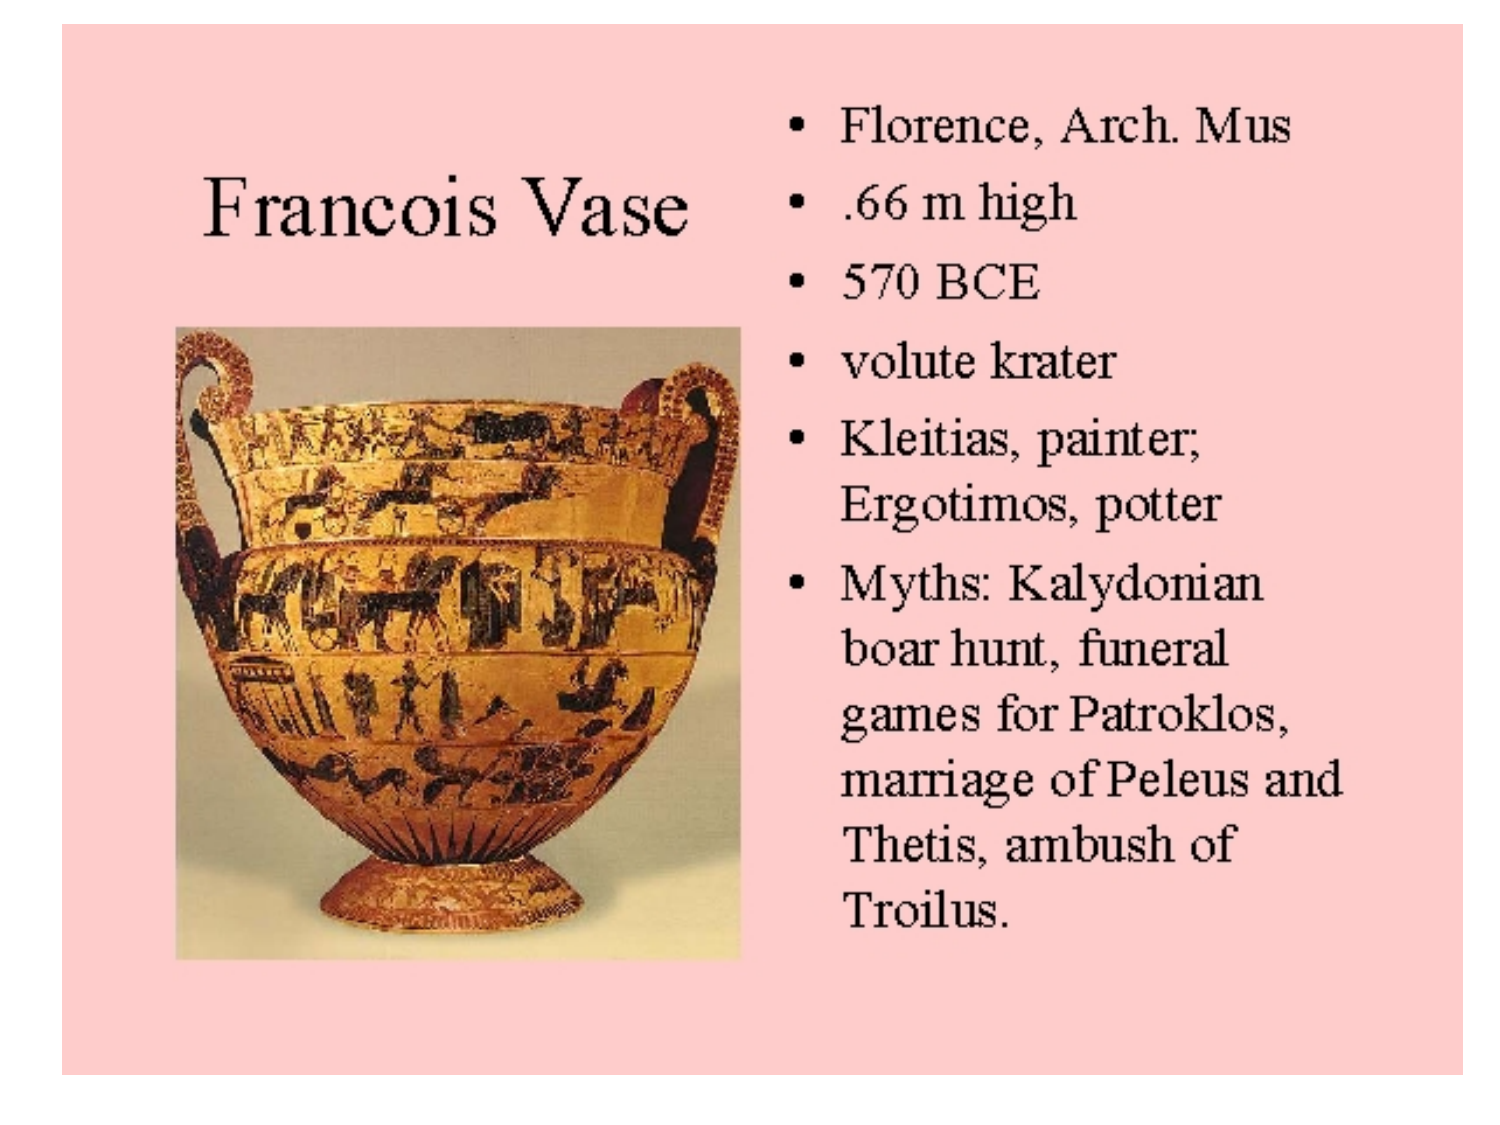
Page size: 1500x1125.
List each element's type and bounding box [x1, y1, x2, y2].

picture [62, 24, 1463, 1076]
